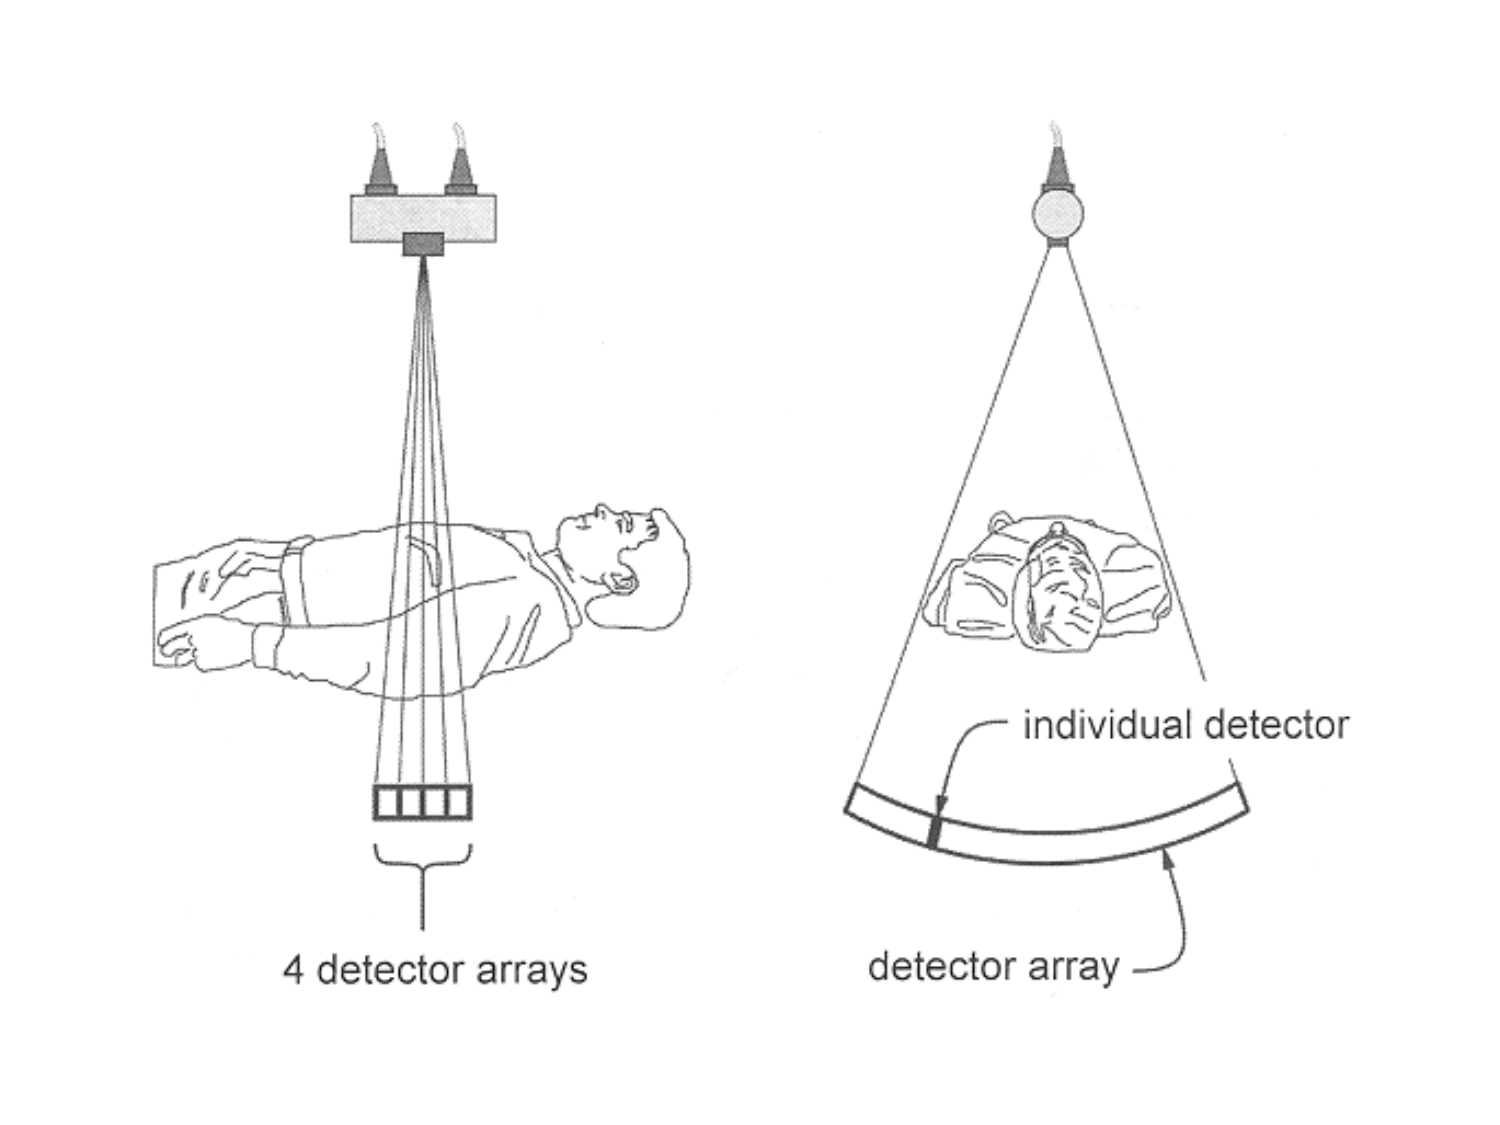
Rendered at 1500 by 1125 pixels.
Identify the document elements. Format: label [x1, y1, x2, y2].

list [114, 99, 1385, 1000]
